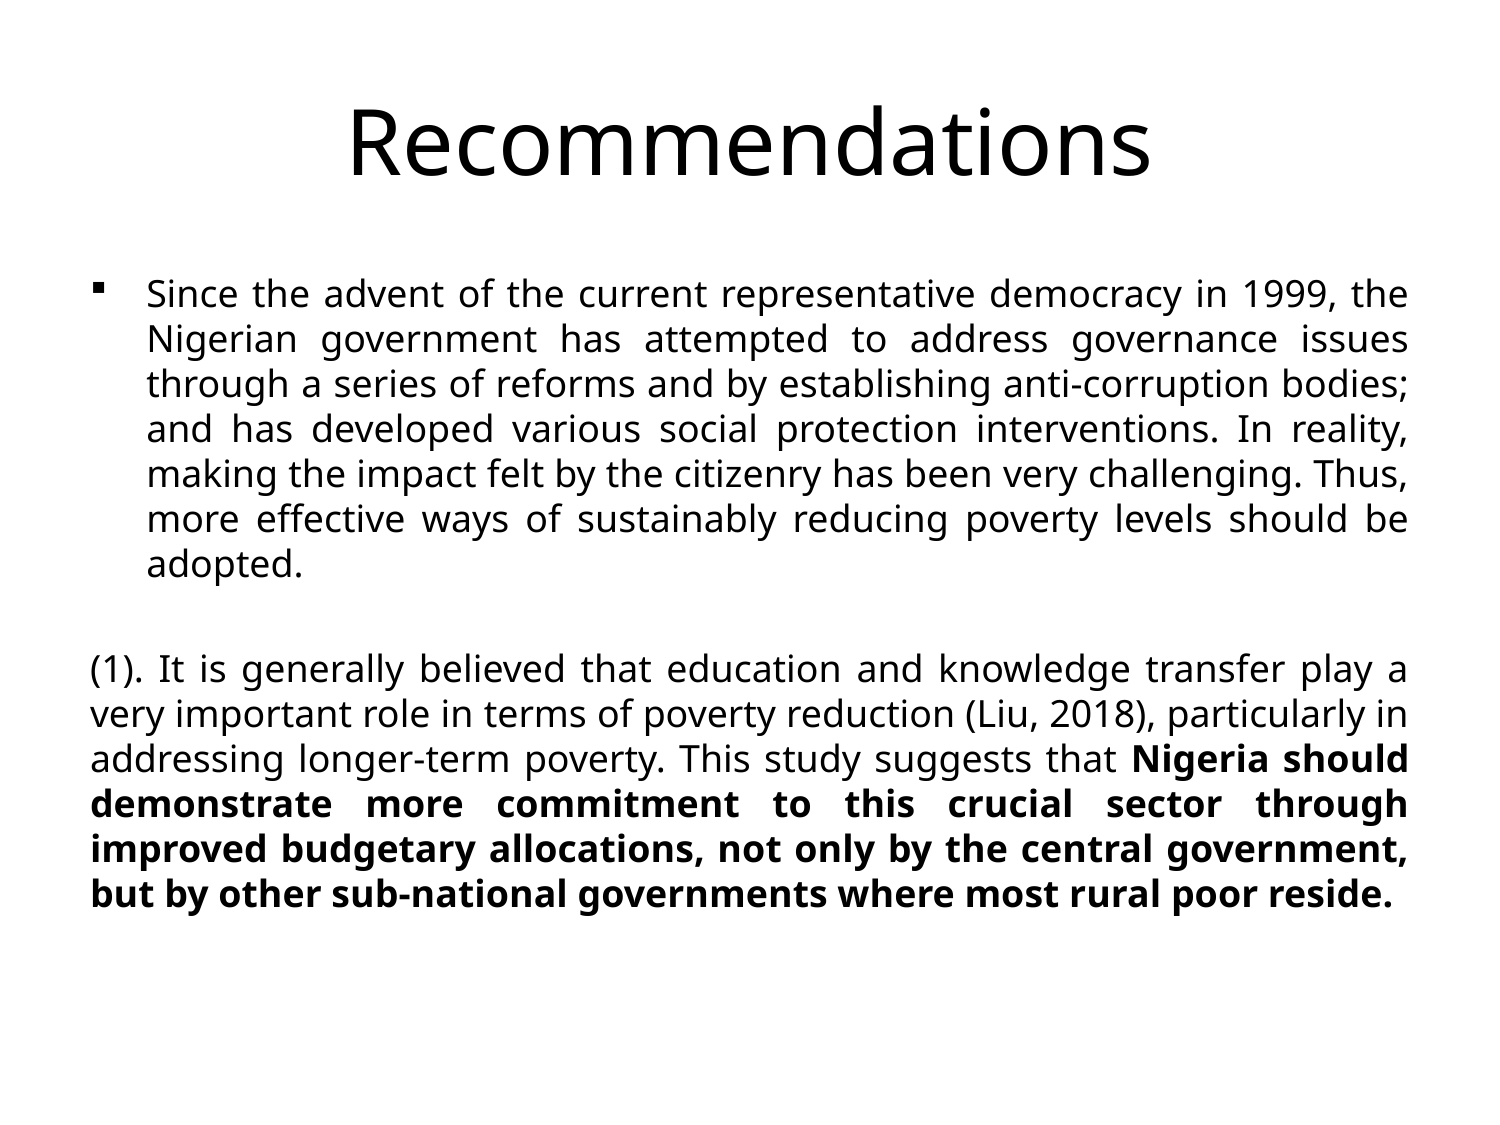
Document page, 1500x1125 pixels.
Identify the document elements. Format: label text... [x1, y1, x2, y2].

title Recommendations [75, 45, 1425, 233]
list Since the advent of the current representative democracy in 1999, the Nigerian government has attempted to address governance issues through a series of reforms and by establishing anti-corruption bodies; and has developed various social protection interventions. In reality, making the impact felt by the citizenry has been very challenging. Thus, more effective ways of sustainably reducing poverty levels should be adopted. (1). It is generally believed that education and knowledge transfer play a very important role in terms of poverty reduction (Liu, 2018), particularly in addressing longer-term poverty. This study suggests that Nigeria should demonstrate more commitment to this crucial sector through improved budgetary allocations, not only by the central government, but by other sub-national governments where most rural poor reside. [75, 262, 1425, 1005]
